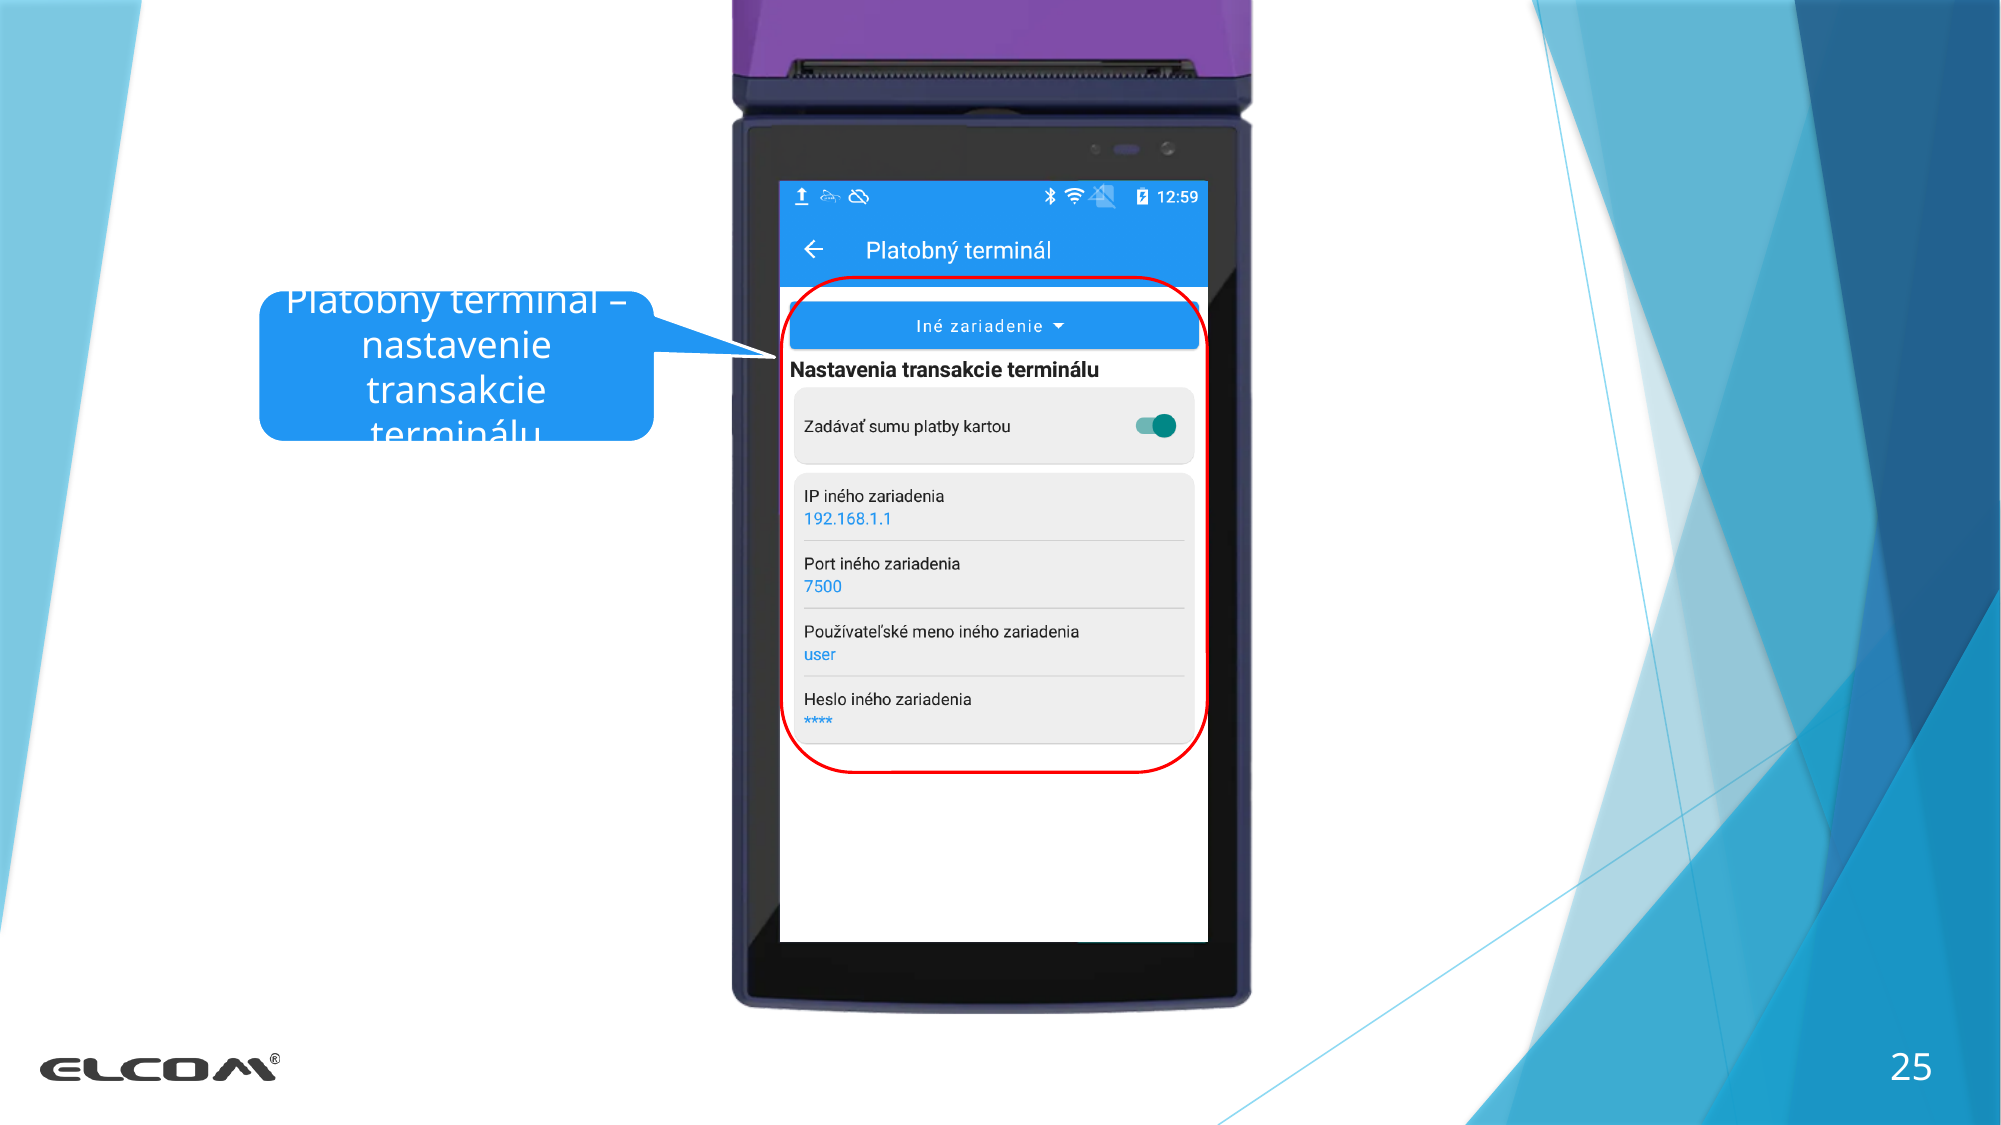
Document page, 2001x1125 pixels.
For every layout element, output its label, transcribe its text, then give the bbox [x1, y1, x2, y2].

picture [445, 0, 1552, 1100]
picture [40, 1053, 281, 1082]
text_box Platobný terminál – nastavenie transakcie terminálu [256, 288, 441, 445]
text_box 25 [1556, 1035, 1949, 1100]
